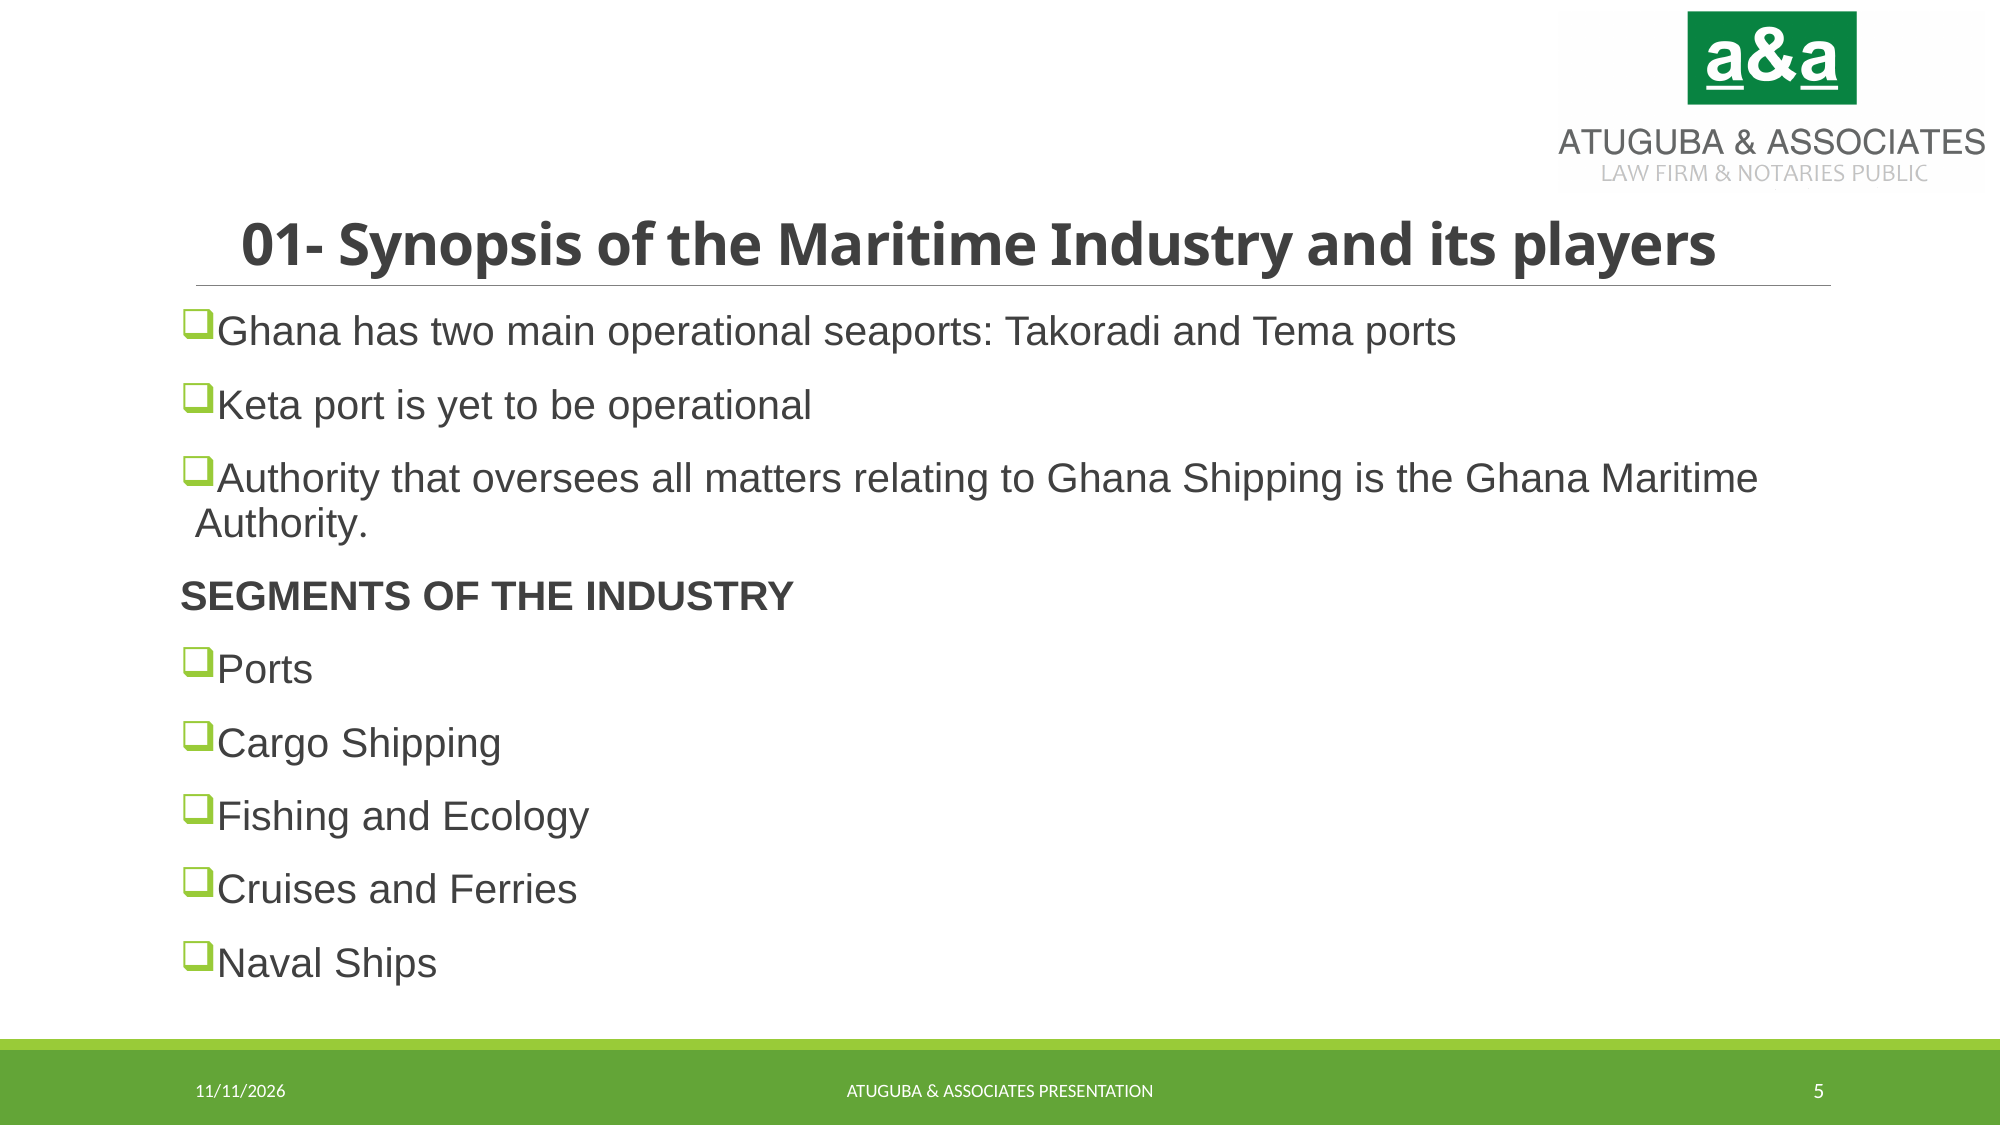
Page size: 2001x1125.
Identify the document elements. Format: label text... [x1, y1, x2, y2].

slide_number 5 [1624, 1059, 1840, 1120]
title 01- Synopsis of the Maritime Industry and its players [226, 162, 1830, 285]
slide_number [180, 1059, 586, 1120]
footer Atuguba & Associates Presentation [604, 1059, 1396, 1120]
picture [1557, 11, 1985, 194]
list Ghana has two main operational seaports: Takoradi and Tema ports Keta port is yet to be operational Authority that oversees all matters relating to Ghana Shipping is the Ghana Maritime Authority. SEGMENTS OF THE INDUSTRY Ports Cargo Shipping Fishing and Ecology Cruises and Ferries Naval Ships [180, 302, 1830, 1001]
